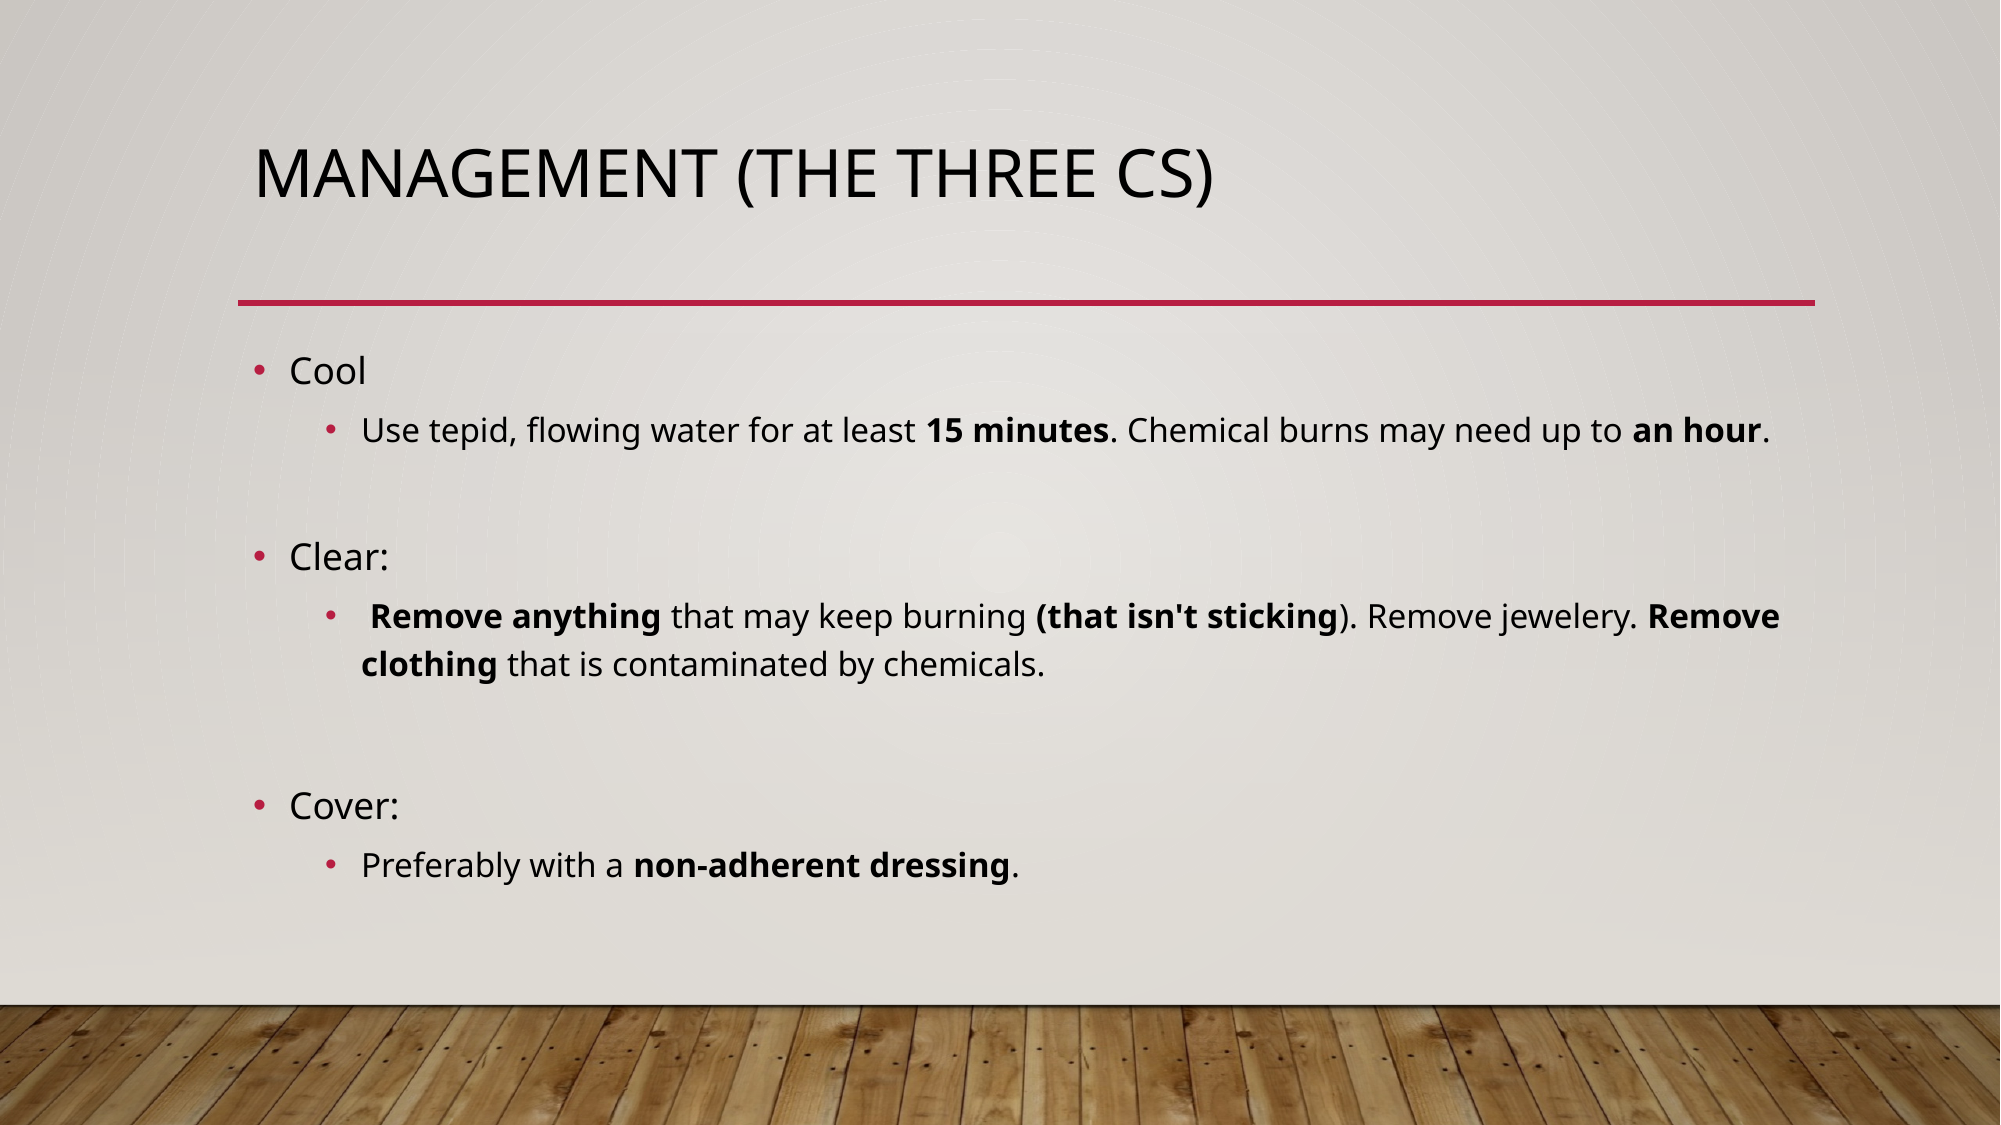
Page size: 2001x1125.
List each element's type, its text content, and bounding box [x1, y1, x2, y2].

list Cool Use tepid, flowing water for at least 15 minutes. Chemical burns may need up to an hour. Clear: Remove anything that may keep burning (that isn't sticking). Remove jewelery. Remove clothing that is contaminated by chemicals. Cover: Preferably with a non-adherent dressing. [238, 330, 1814, 897]
picture [0, 1005, 2000, 1125]
title MANAGEMENT (The three Cs) [238, 131, 1814, 305]
